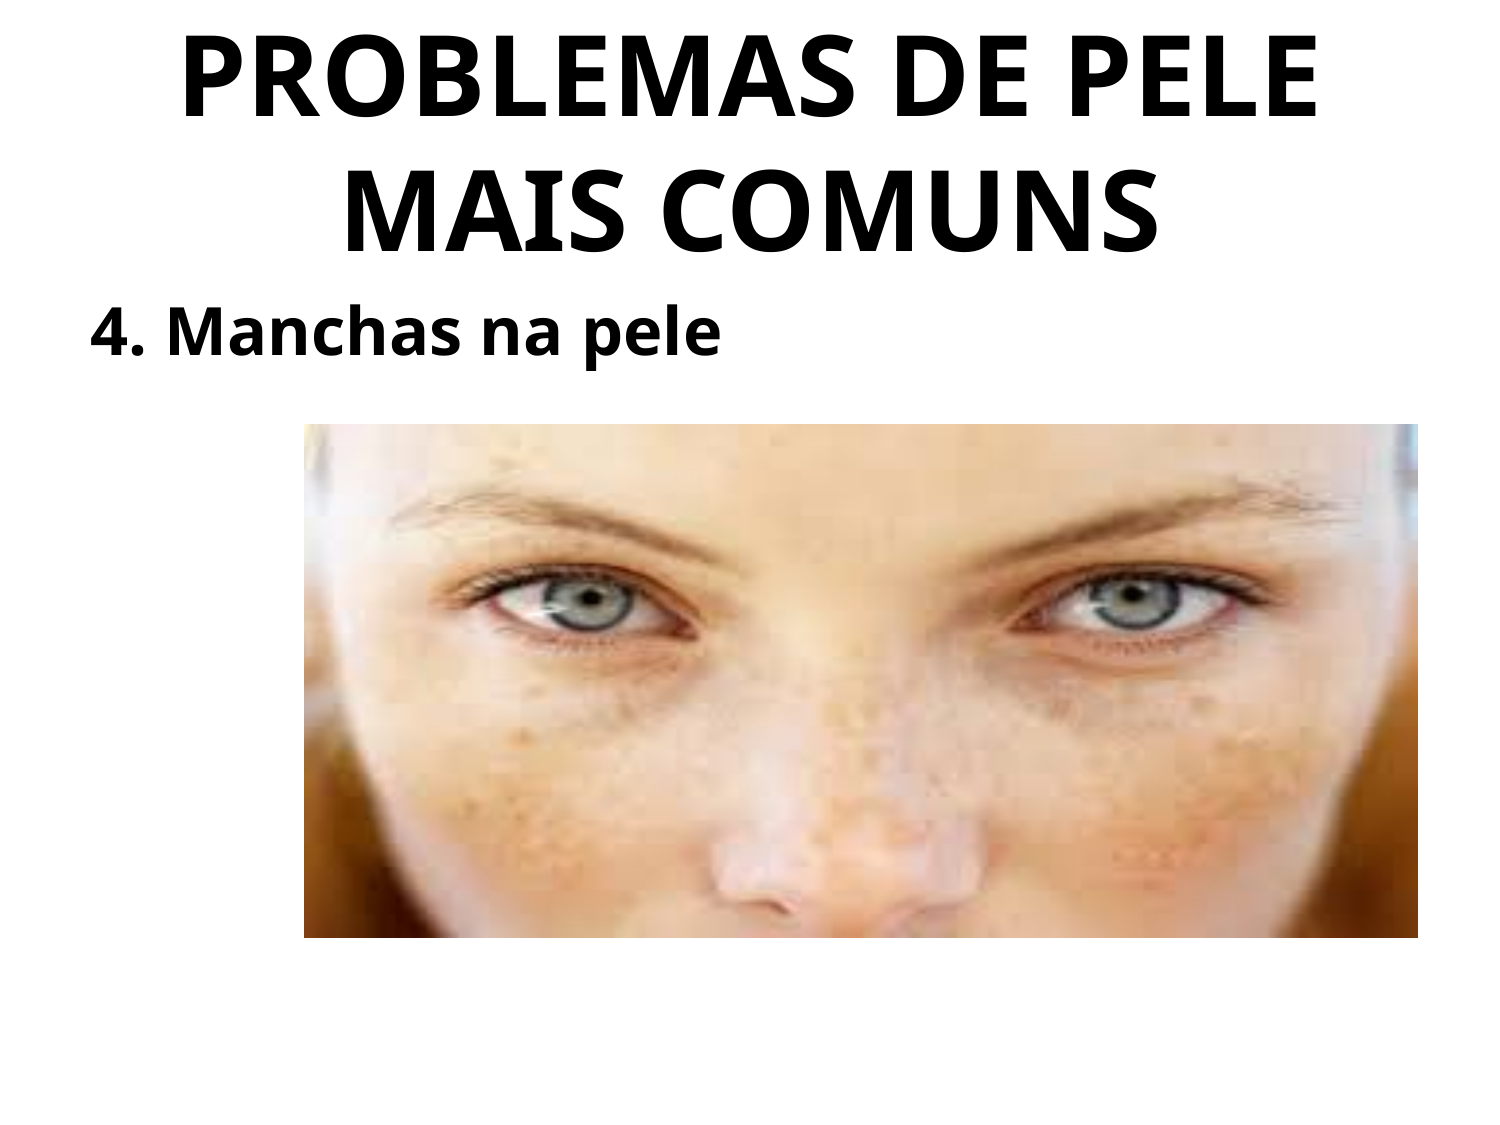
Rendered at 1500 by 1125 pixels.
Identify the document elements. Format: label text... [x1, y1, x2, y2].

title PROBLEMAS DE PELE MAIS COMUNS [75, 45, 1425, 233]
list 4. Manchas na pele [75, 281, 1425, 1005]
picture [304, 424, 1419, 938]
